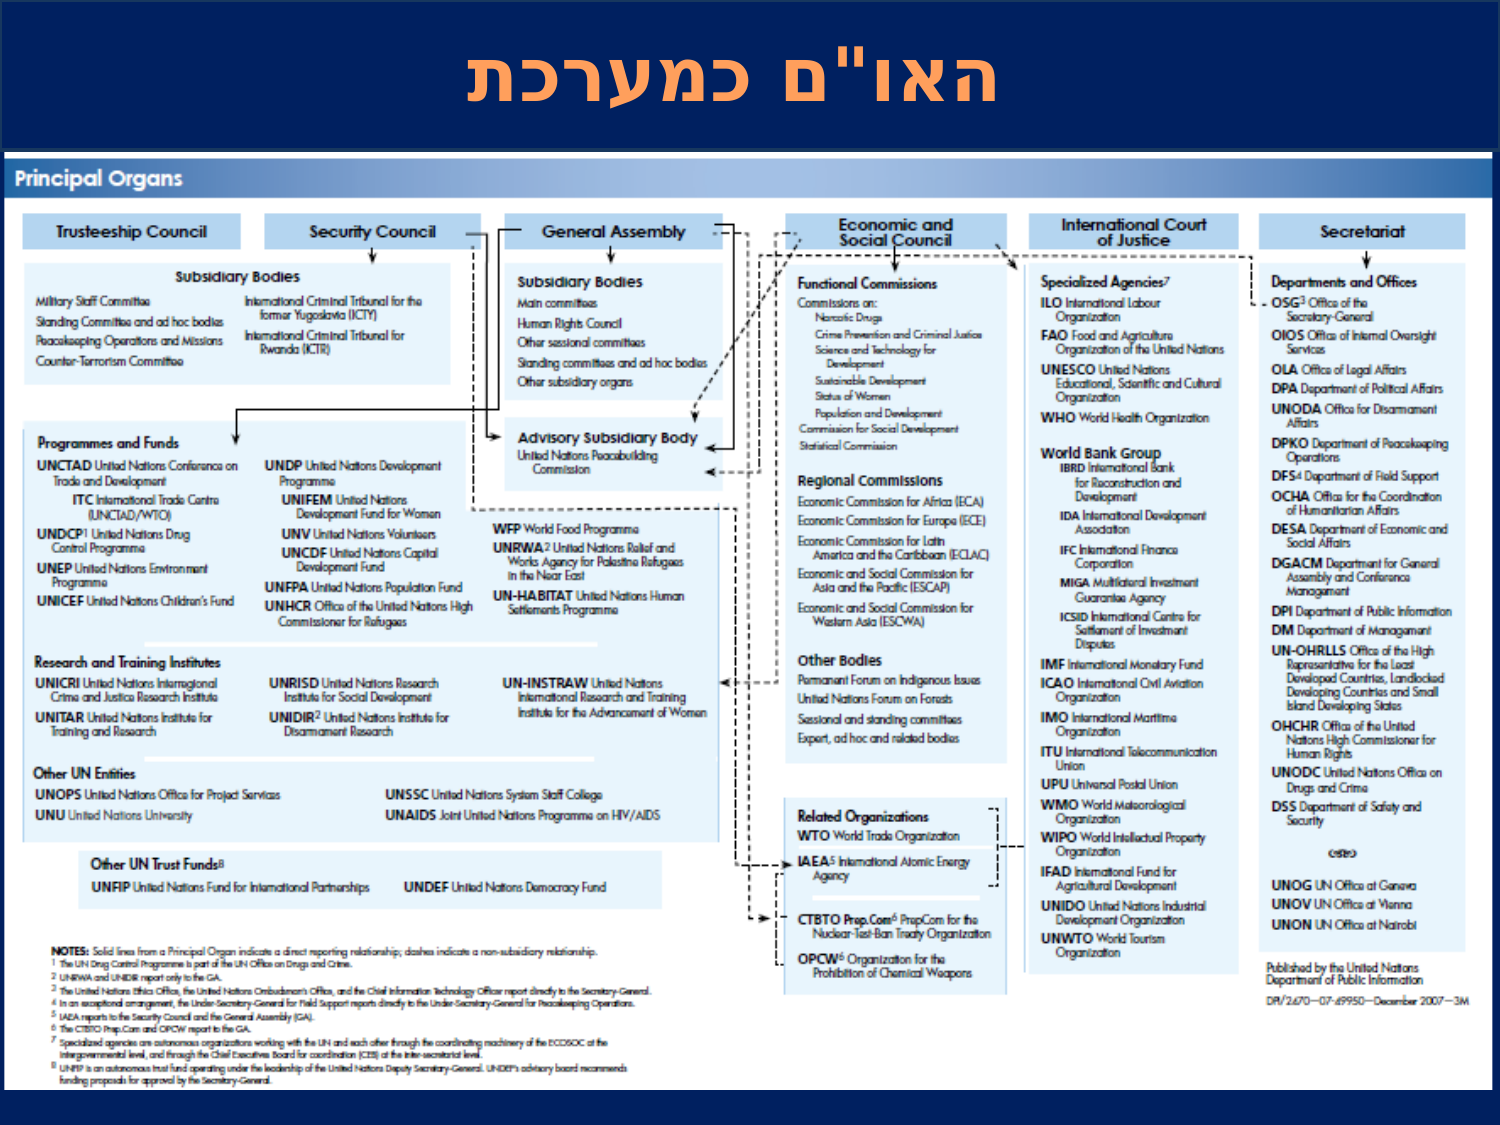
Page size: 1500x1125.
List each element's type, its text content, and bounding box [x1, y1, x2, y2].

text_box האו"ם כמערכת [259, 18, 1238, 87]
text_box [0, 0, 1500, 152]
picture [4, 88, 1493, 1090]
